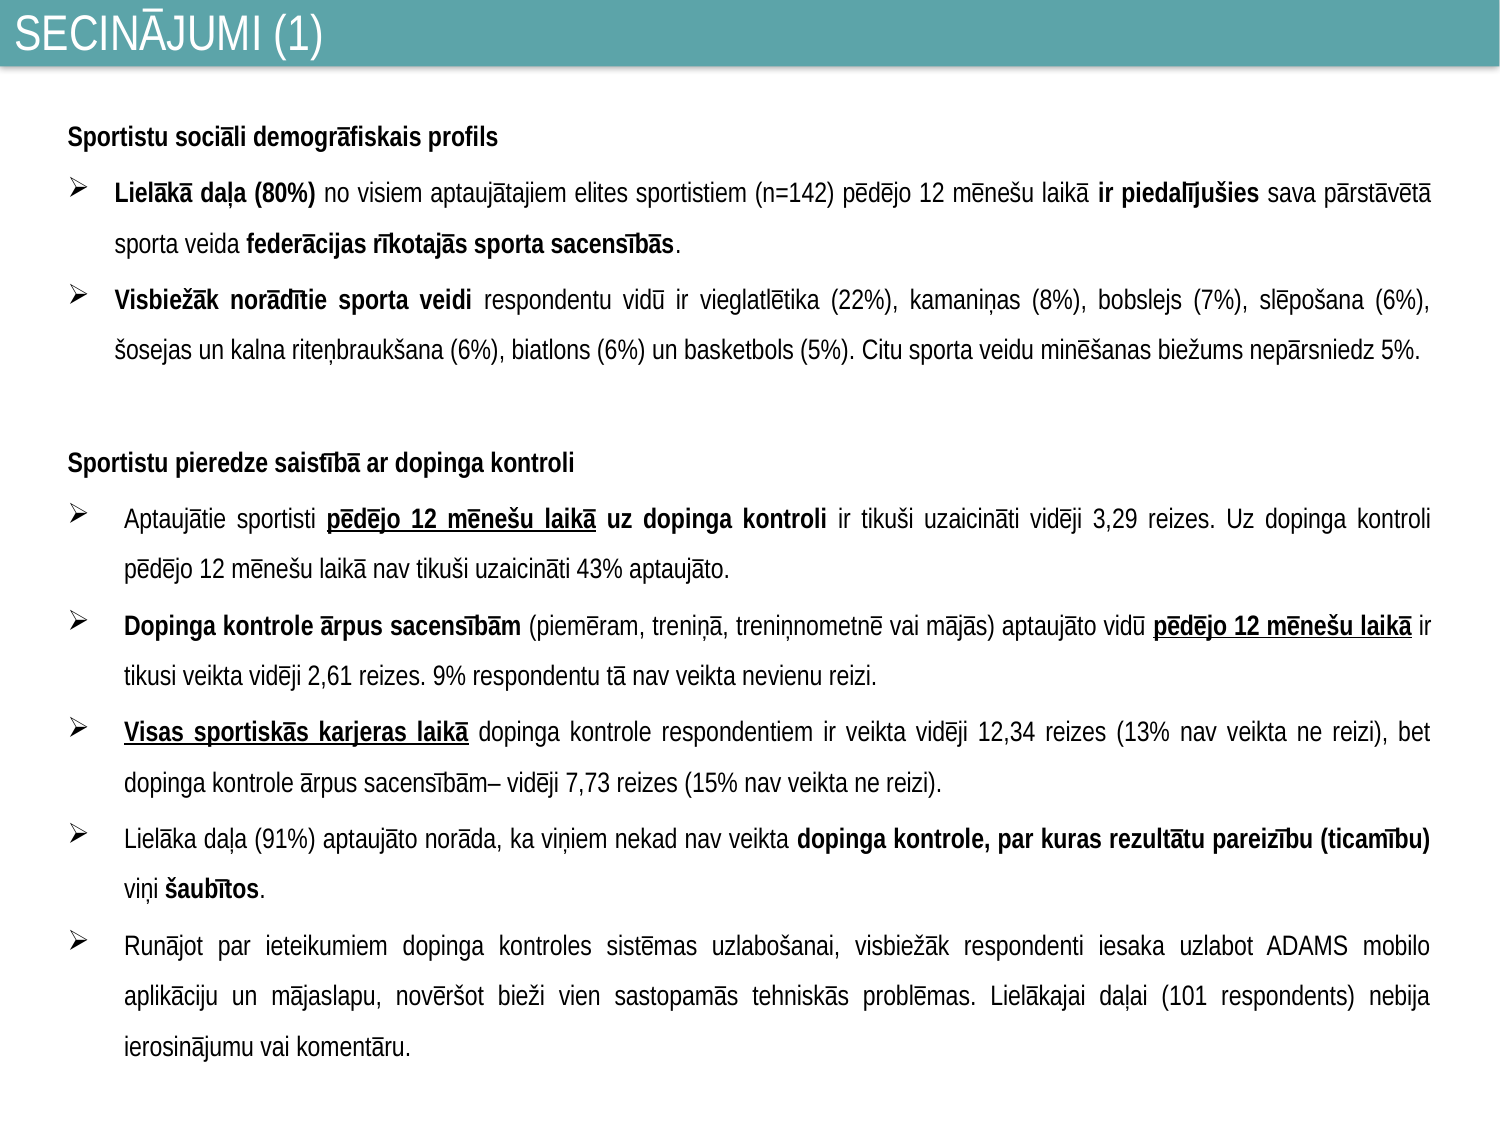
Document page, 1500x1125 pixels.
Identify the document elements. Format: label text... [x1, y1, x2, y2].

text_box Secinājumi (1) [0, 0, 1500, 67]
text_box Sportistu sociāli demogrāfiskais profils Lielākā daļa (80%) no visiem aptaujātajiem elites sportistiem (n=142) pēdējo 12 mēnešu laikā ir piedalījušies sava pārstāvētā sporta veida federācijas rīkotajās sporta sacensībās. Visbiežāk norādītie sporta veidi respondentu vidū ir vieglatlētika (22%), kamaniņas (8%), bobslejs (7%), slēpošana (6%), šosejas un kalna riteņbraukšana (6%), biatlons (6%) un basketbols (5%). Citu sporta veidu minēšanas biežums nepārsniedz 5%. Sportistu pieredze saistībā ar dopinga kontroli Aptaujātie sportisti pēdējo 12 mēnešu laikā uz dopinga kontroli ir tikuši uzaicināti vidēji 3,29 reizes. Uz dopinga kontroli pēdējo 12 mēnešu laikā nav tikuši uzaicināti 43% aptaujāto. Dopinga kontrole ārpus sacensībām (piemēram, treniņā, treniņnometnē vai mājās) aptaujāto vidū pēdējo 12 mēnešu laikā ir tikusi veikta vidēji 2,61 reizes. 9% respondentu tā nav veikta nevienu reizi. Visas sportiskās karjeras laikā dopinga kontrole respondentiem ir veikta vidēji 12,34 reizes (13% nav veikta ne reizi), bet dopinga kontrole ārpus sacensībām– vidēji 7,73 reizes (15% nav veikta ne reizi). Lielāka daļa (91%) aptaujāto norāda, ka viņiem nekad nav veikta dopinga kontrole, par kuras rezultātu pareizību (ticamību) viņi šaubītos. Runājot par ieteikumiem dopinga kontroles sistēmas uzlabošanai, visbiežāk respondenti iesaka uzlabot ADAMS mobilo aplikāciju un mājaslapu, novēršot bieži vien sastopamās tehniskās problēmas. Lielākajai daļai (101 respondents) nebija ierosinājumu vai komentāru. [52, 93, 1447, 1106]
